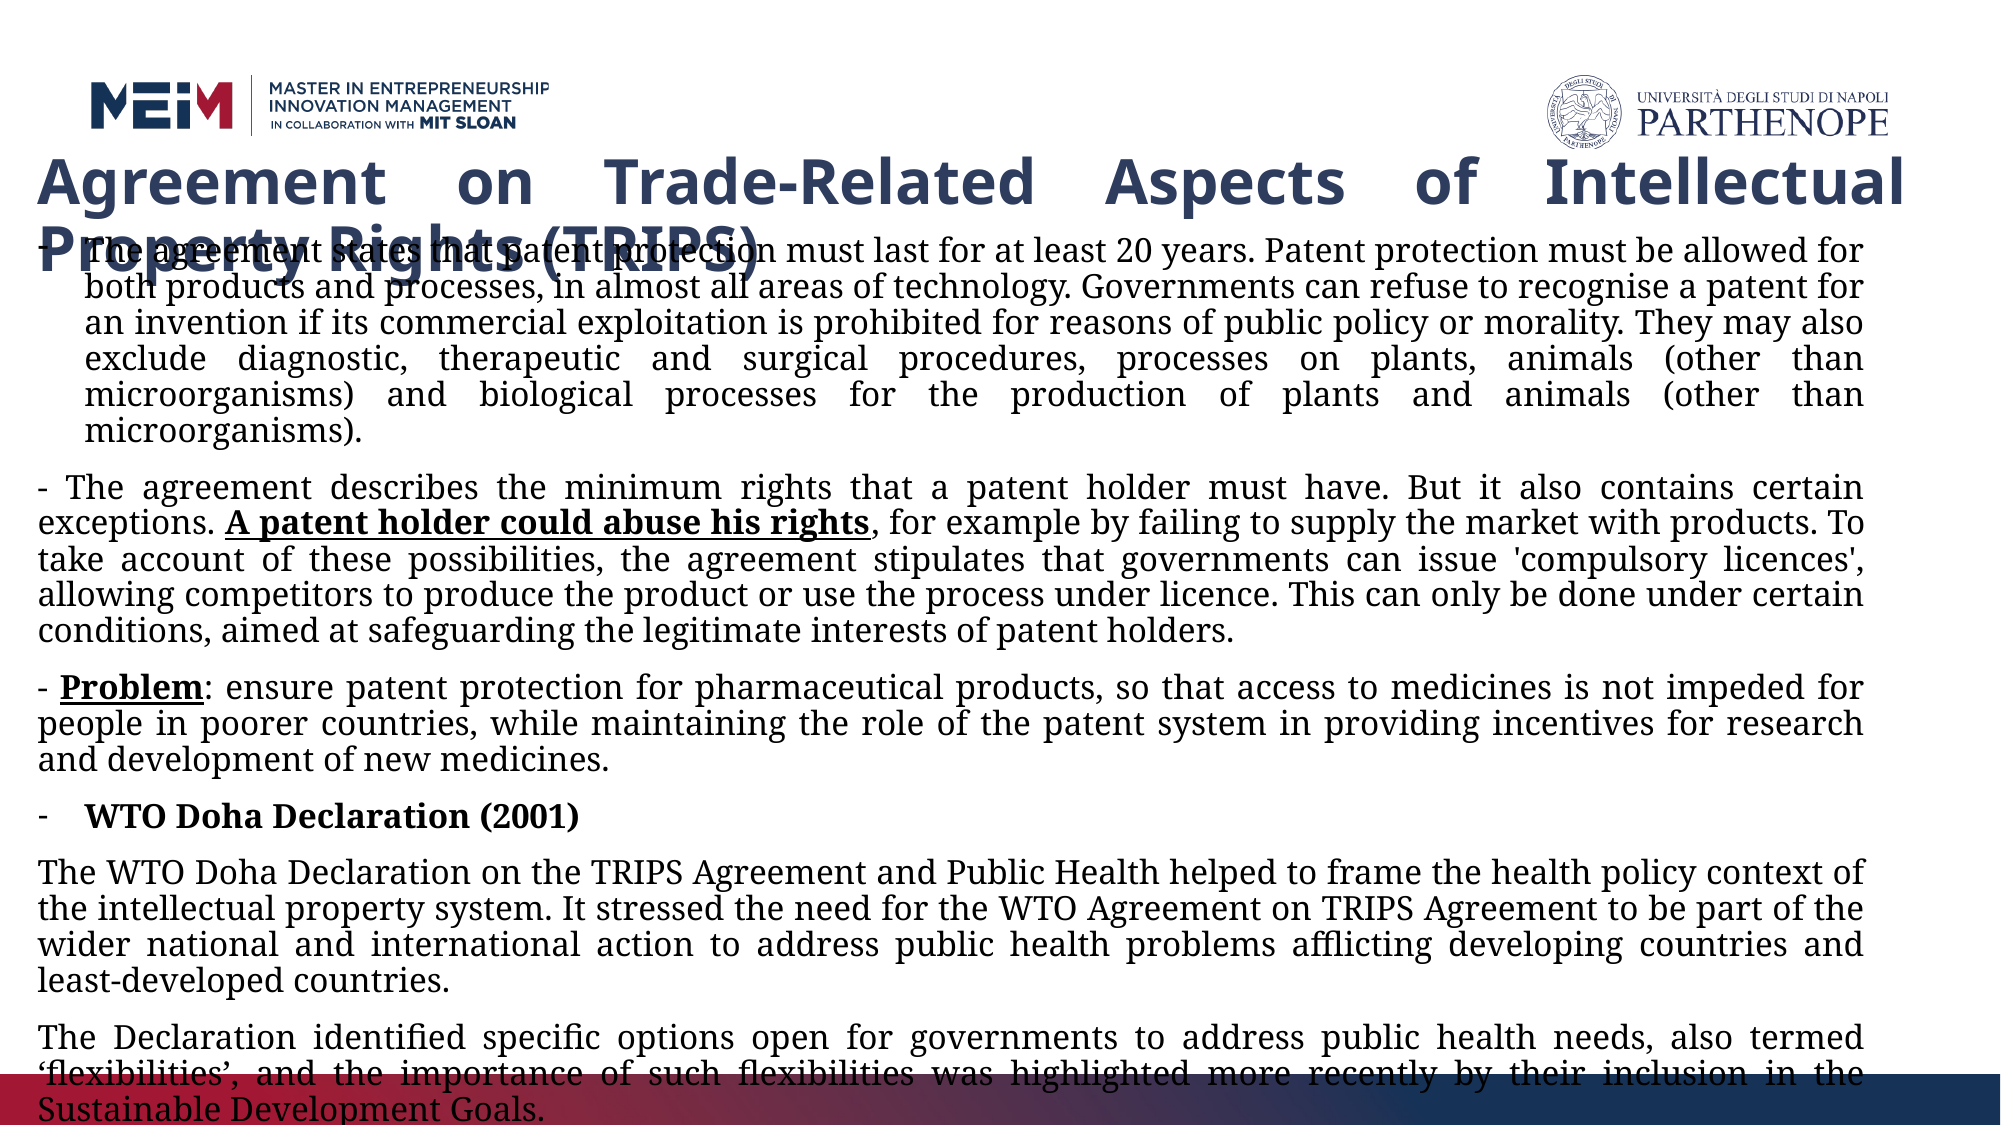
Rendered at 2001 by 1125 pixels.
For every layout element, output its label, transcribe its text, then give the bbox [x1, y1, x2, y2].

list The agreement states that patent protection must last for at least 20 years. Patent protection must be allowed for both products and processes, in almost all areas of technology. Governments can refuse to recognise a patent for an invention if its commercial exploitation is prohibited for reasons of public policy or morality. They may also exclude diagnostic, therapeutic and surgical procedures, processes on plants, animals (other than microorganisms) and biological processes for the production of plants and animals (other than microorganisms). - The agreement describes the minimum rights that a patent holder must have. But it also contains certain exceptions. A patent holder could abuse his rights, for example by failing to supply the market with products. To take account of these possibilities, the agreement stipulates that governments can issue 'compulsory licences', allowing competitors to produce the product or use the process under licence. This can only be done under certain conditions, aimed at safeguarding the legitimate interests of patent holders. - Problem: ensure patent protection for pharmaceutical products, so that access to medicines is not impeded for people in poorer countries, while maintaining the role of the patent system in providing incentives for research and development of new medicines. WTO Doha Declaration (2001) The WTO Doha Declaration on the TRIPS Agreement and Public Health helped to frame the health policy context of the intellectual property system. It stressed the need for the WTO Agreement on TRIPS Agreement to be part of the wider national and international action to address public health problems afflicting developing countries and least-developed countries. The Declaration identified specific options open for governments to address public health needs, also termed ‘flexibilities’, and the importance of such flexibilities was highlighted more recently by their inclusion in the Sustainable Development Goals. [22, 226, 1882, 980]
title Agreement on Trade-Related Aspects of Intellectual Property Rights (TRIPS) [22, 143, 1924, 227]
picture [0, 1074, 2001, 1125]
